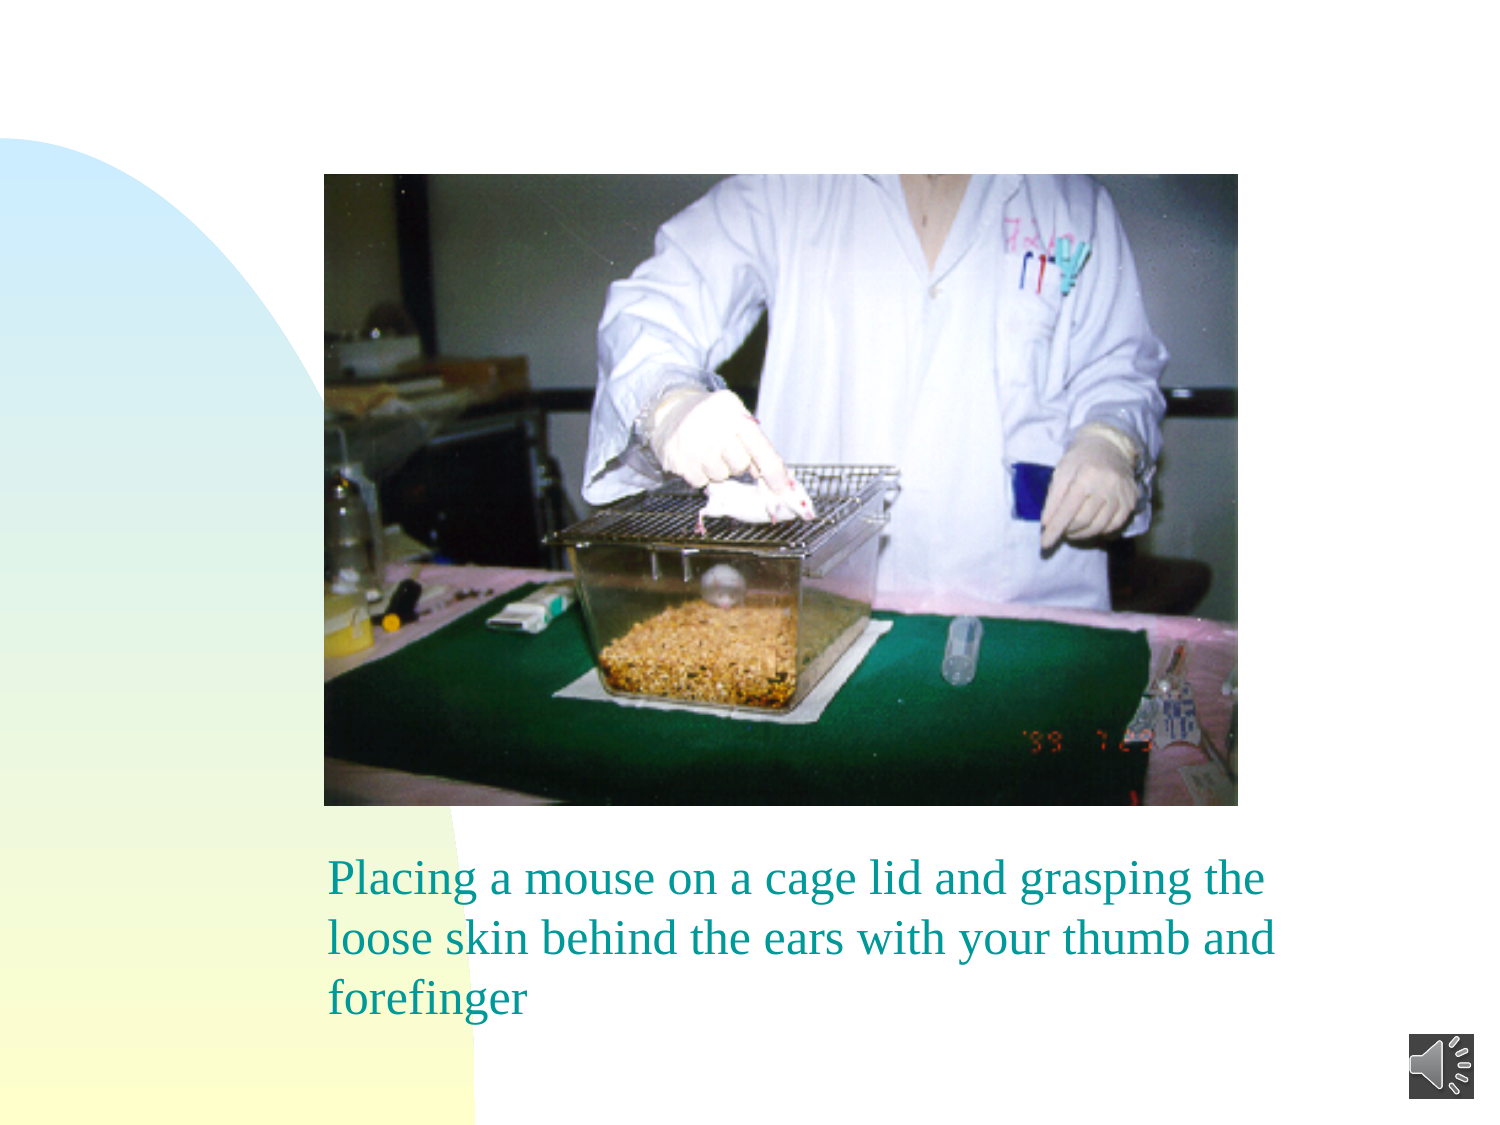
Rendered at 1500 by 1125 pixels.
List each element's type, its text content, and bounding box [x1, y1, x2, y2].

text_box Placing a mouse on a cage lid and grasping the loose skin behind the ears with your thumb and forefinger [312, 837, 1313, 1033]
picture [1408, 1033, 1475, 1100]
picture [324, 174, 1238, 806]
